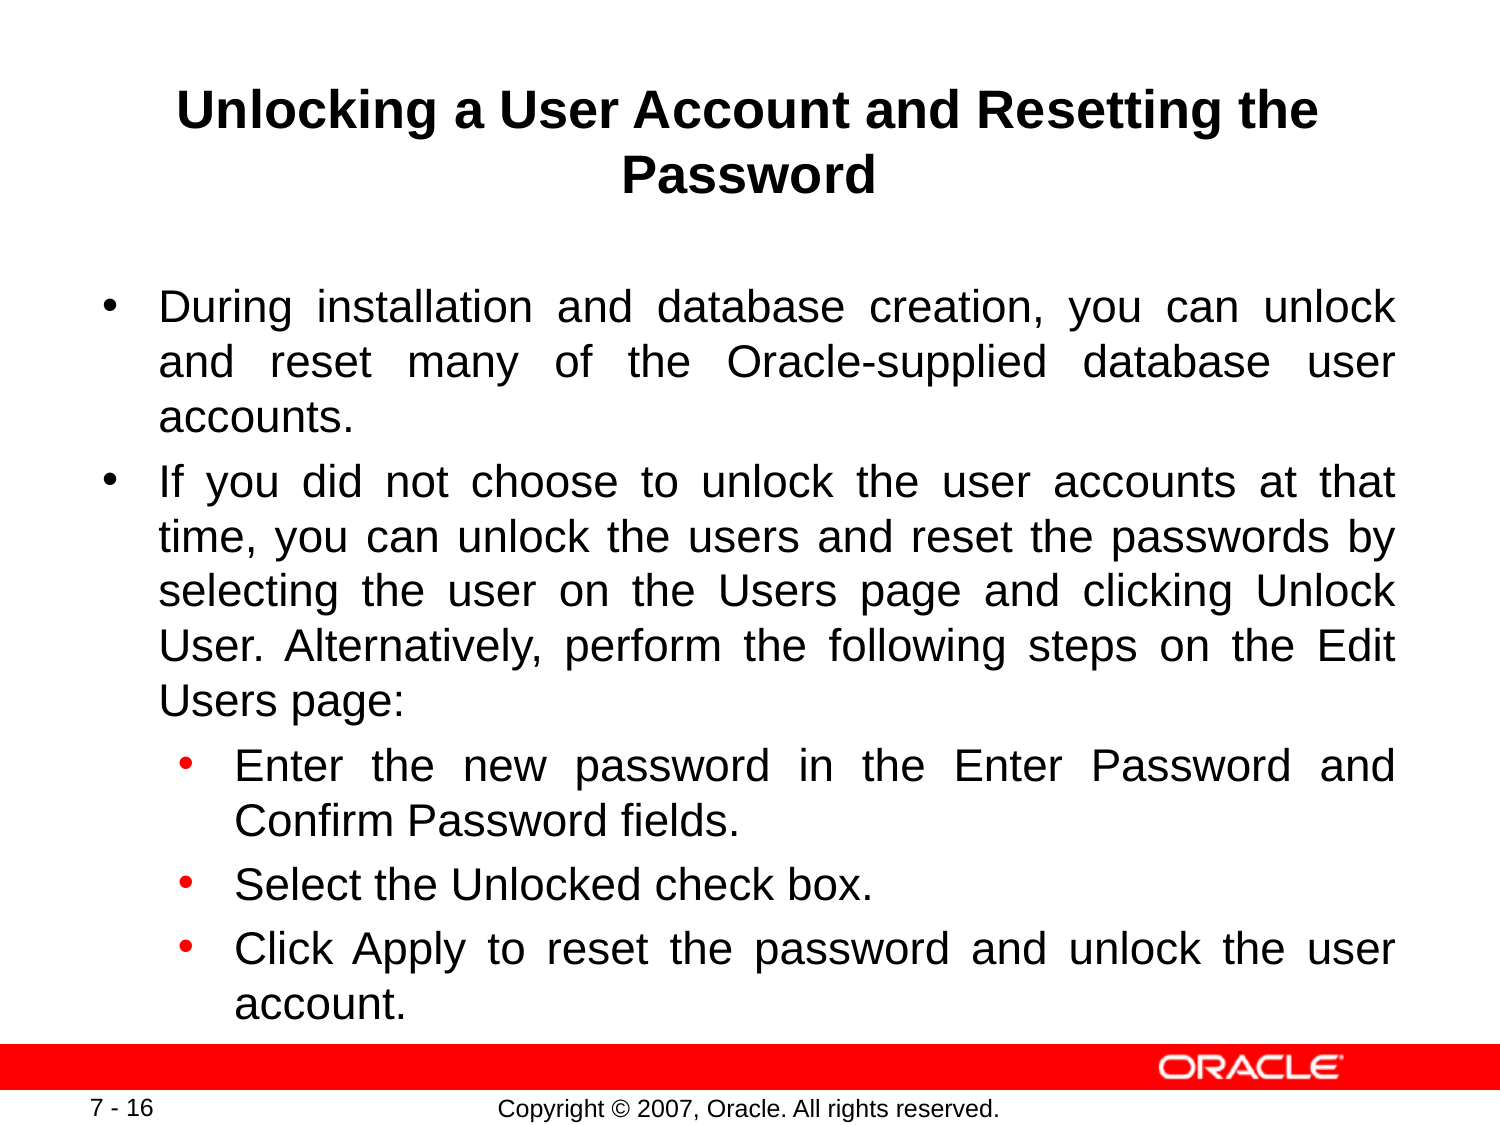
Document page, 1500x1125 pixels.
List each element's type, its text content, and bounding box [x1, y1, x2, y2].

title Unlocking a User Account and Resetting the Password [99, 72, 1399, 216]
list During installation and database creation, you can unlock and reset many of the Oracle-supplied database user accounts. If you did not choose to unlock the user accounts at that time, you can unlock the users and reset the passwords by selecting the user on the Users page and clicking Unlock User. Alternatively, perform the following steps on the Edit Users page: Enter the new password in the Enter Password and Confirm Password fields. Select the Unlocked check box. Click Apply to reset the password and unlock the user account. [99, 275, 1399, 1046]
picture [0, 1044, 1500, 1090]
